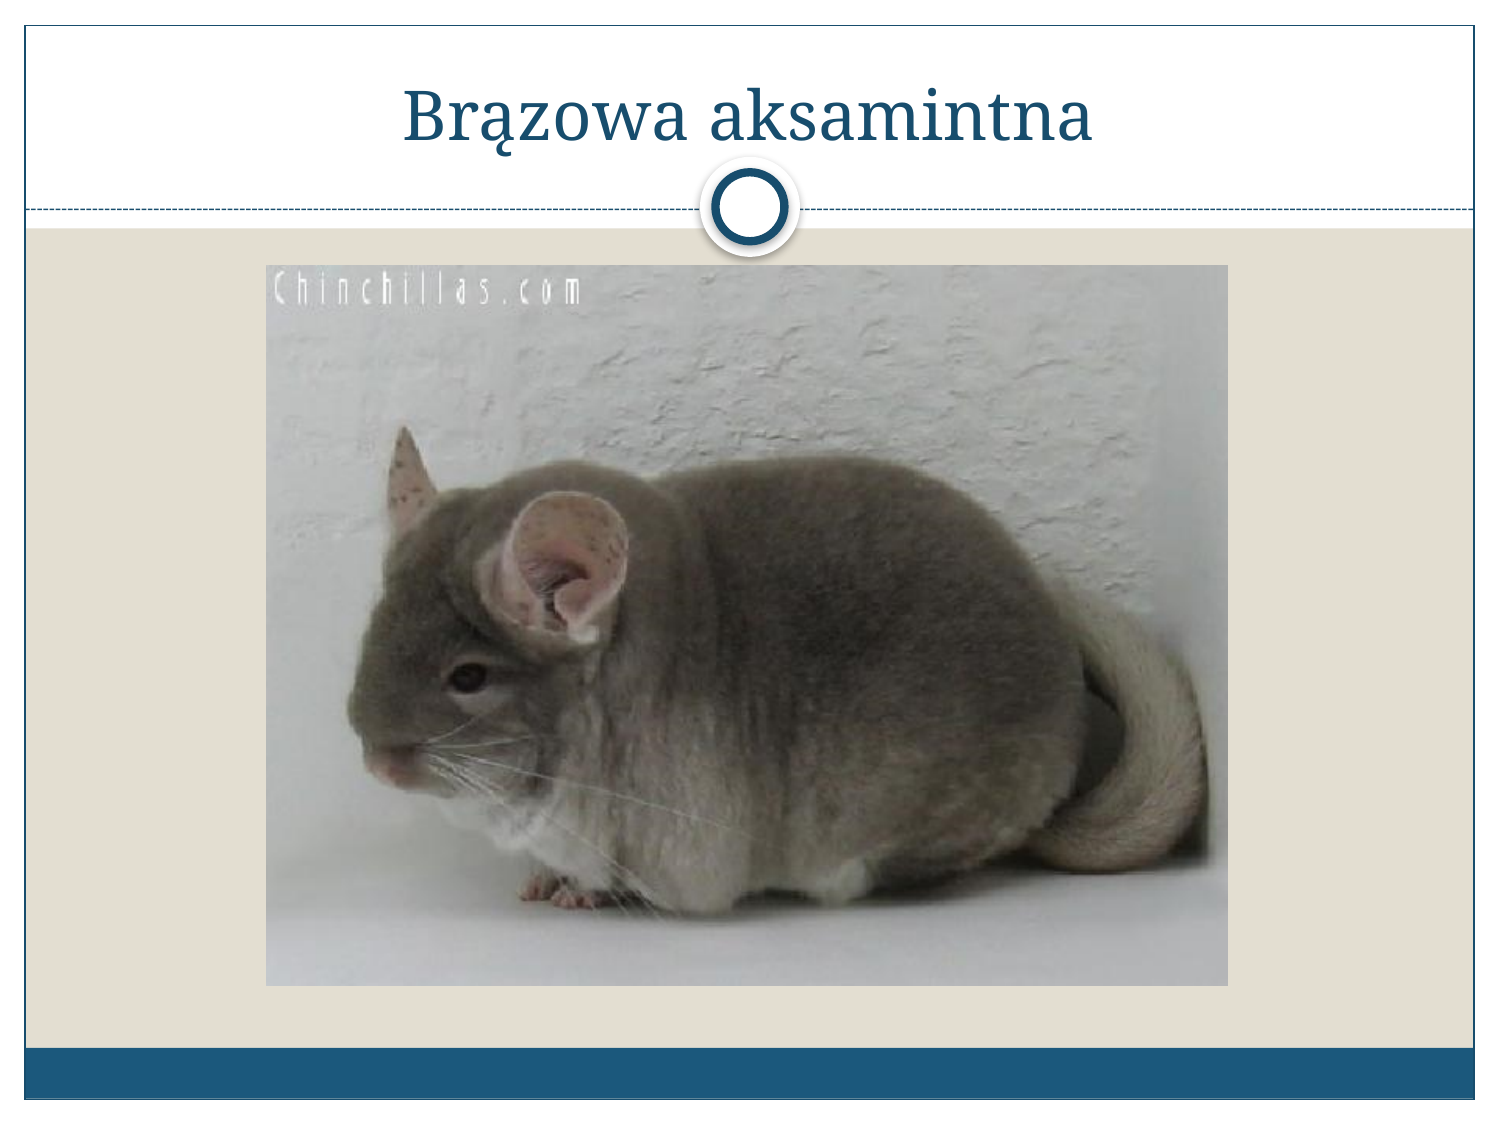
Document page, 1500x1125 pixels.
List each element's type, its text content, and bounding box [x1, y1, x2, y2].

title Brązowa aksamintna [49, 37, 1450, 162]
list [266, 265, 1228, 986]
